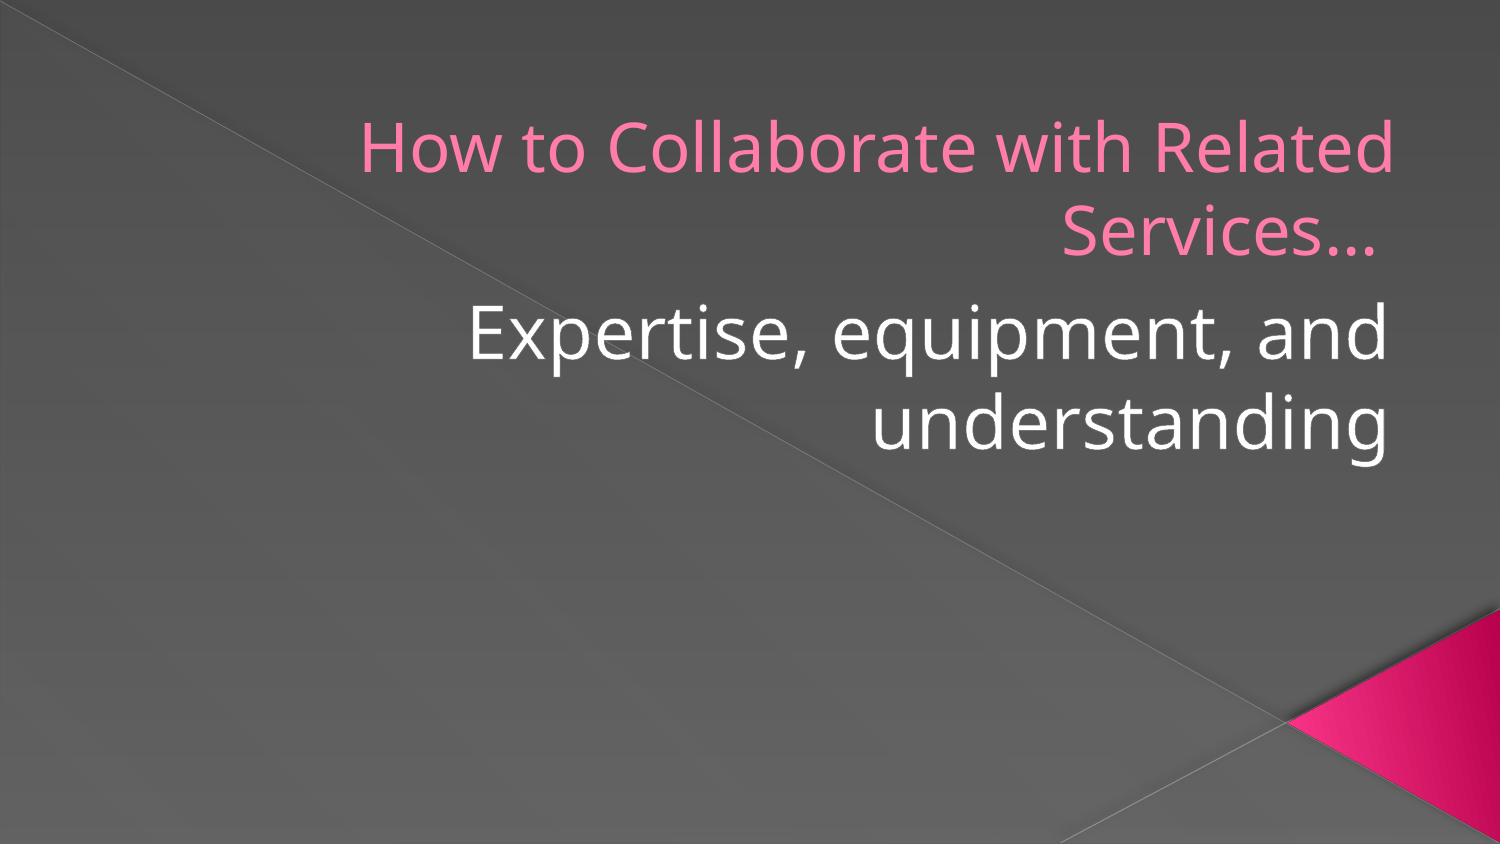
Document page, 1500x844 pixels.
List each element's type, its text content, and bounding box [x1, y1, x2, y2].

subtitle Expertise, equipment, and understanding [88, 276, 1412, 741]
title How to Collaborate with Related Services… [88, 95, 1412, 276]
